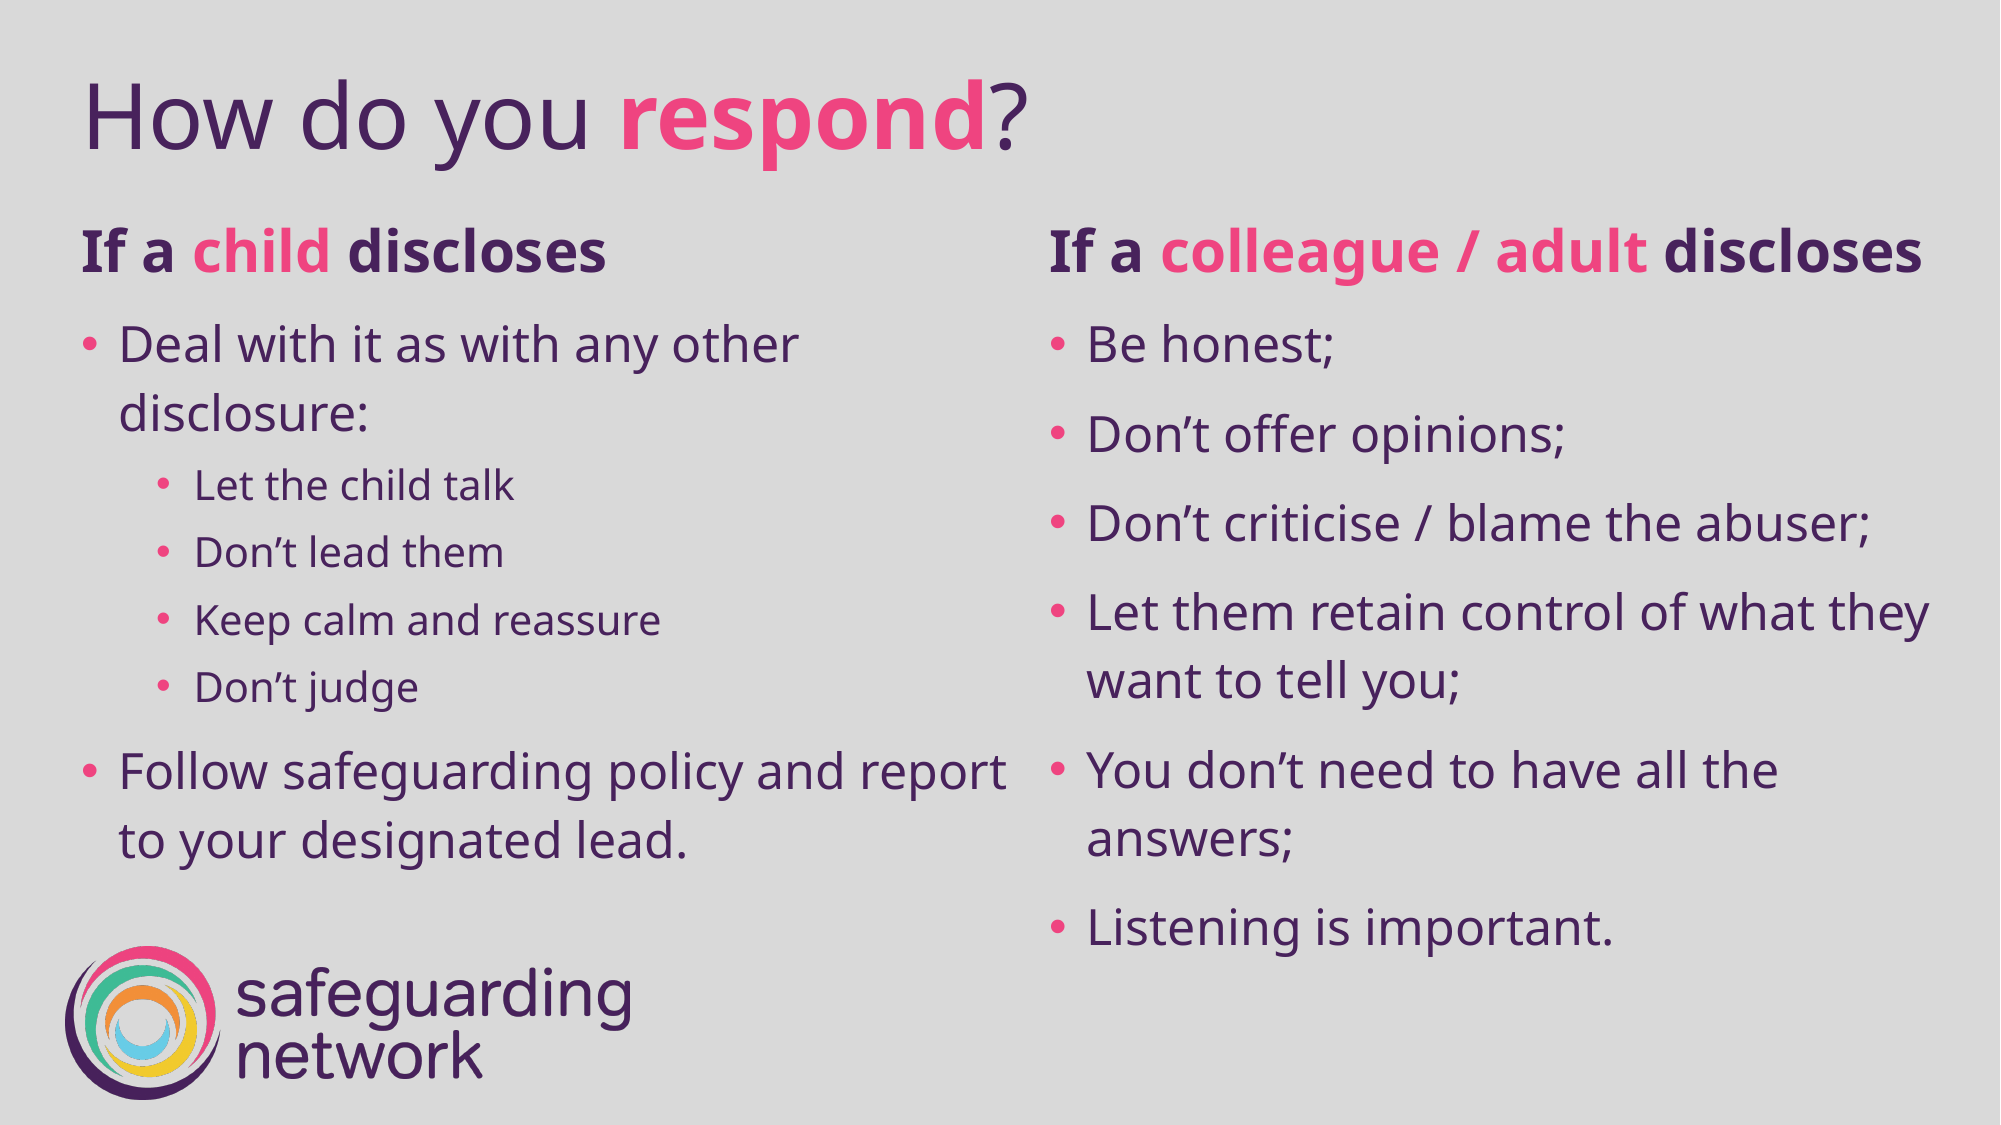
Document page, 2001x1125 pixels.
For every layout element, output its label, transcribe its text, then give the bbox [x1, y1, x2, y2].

picture [65, 946, 630, 1100]
text_box If a colleague / adult discloses Be honest; Don’t offer opinions; Don’t criticise / blame the abuser; Let them retain control of what they want to tell you; You don’t need to have all the answers; Listening is important. [1034, 196, 1993, 984]
text_box If a child discloses Deal with it as with any other disclosure: Let the child talk Don’t lead them Keep calm and reassure Don’t judge Follow safeguarding policy and report to your designated lead. [66, 196, 1025, 984]
text_box How do you respond? [66, 59, 1792, 181]
